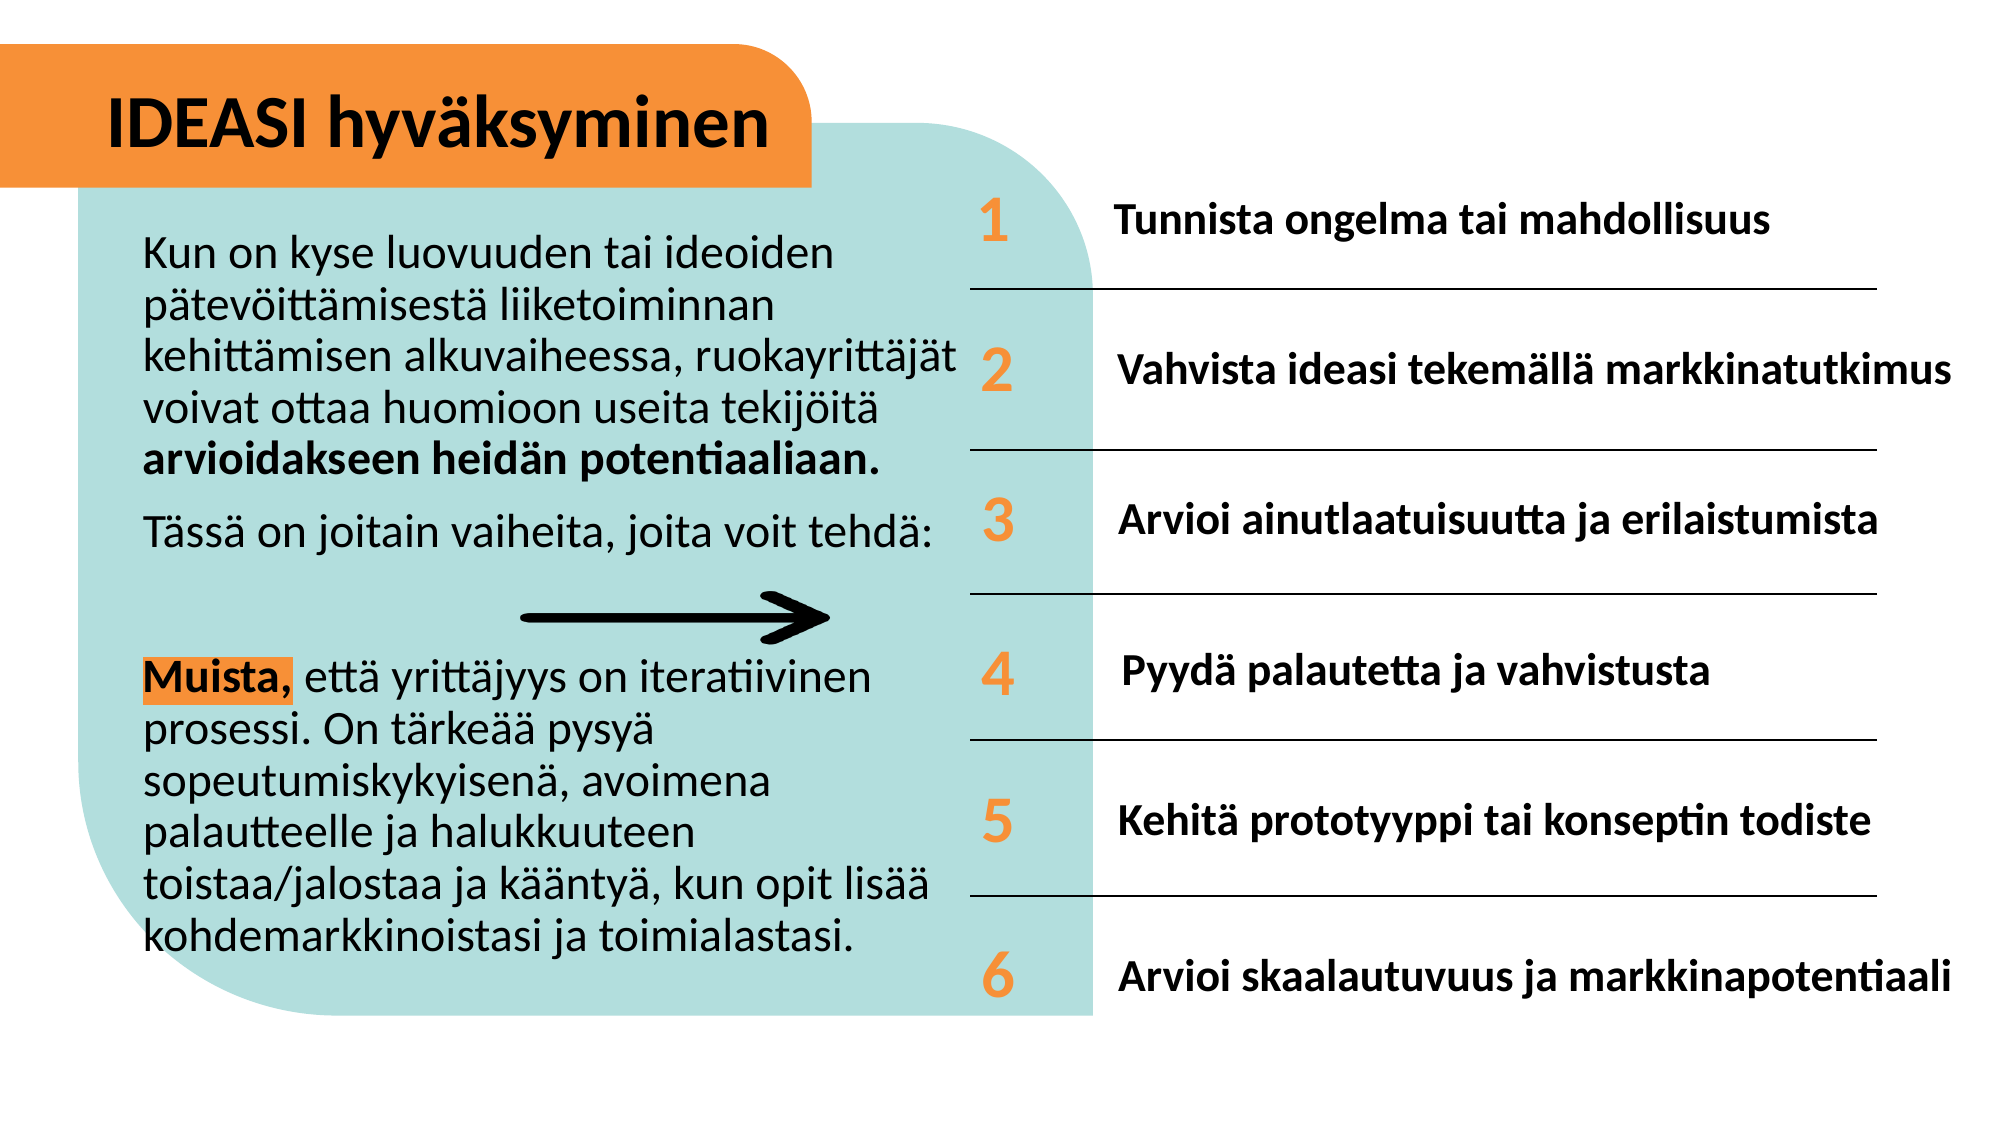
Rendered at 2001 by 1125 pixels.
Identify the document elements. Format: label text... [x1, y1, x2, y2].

list 1 [961, 163, 1077, 277]
list Vahvista ideasi tekemällä markkinatutkimus [1102, 313, 2000, 427]
list Pyydä palautetta ja vahvistusta [1106, 613, 1840, 727]
list Tunnista ongelma tai mahdollisuus [1098, 163, 1832, 277]
list 2 [965, 313, 1081, 427]
list 4 [966, 617, 1082, 731]
list Kehitä prototyyppi tai konseptin todiste [1103, 763, 1952, 877]
list 3 [966, 463, 1082, 577]
list 5 [966, 763, 1082, 877]
picture [505, 542, 844, 693]
list Arvioi skaalautuvuus ja markkinapotentiaali [1103, 919, 1988, 1033]
list Arvioi ainutlaatuisuutta ja erilaistumista [1103, 463, 1952, 577]
list IDEASI hyväksyminen [91, 63, 919, 182]
list Kun on kyse luovuuden tai ideoiden pätevöittämisestä liiketoiminnan kehittämisen alkuvaiheessa, ruokayrittäjät voivat ottaa huomioon useita tekijöitä arvioidakseen heidän potentiaaliaan. Tässä on joitain vaiheita, joita voit tehdä: Muista, että yrittäjyys on iteratiivinen prosessi. On tärkeää pysyä sopeutumiskykyisenä, avoimena palautteelle ja halukkuuteen toistaa/jalostaa ja kääntyä, kun opit lisää kohdemarkkinoistasi ja toimialastasi. [128, 219, 1000, 1125]
list 6 [966, 919, 1082, 1033]
